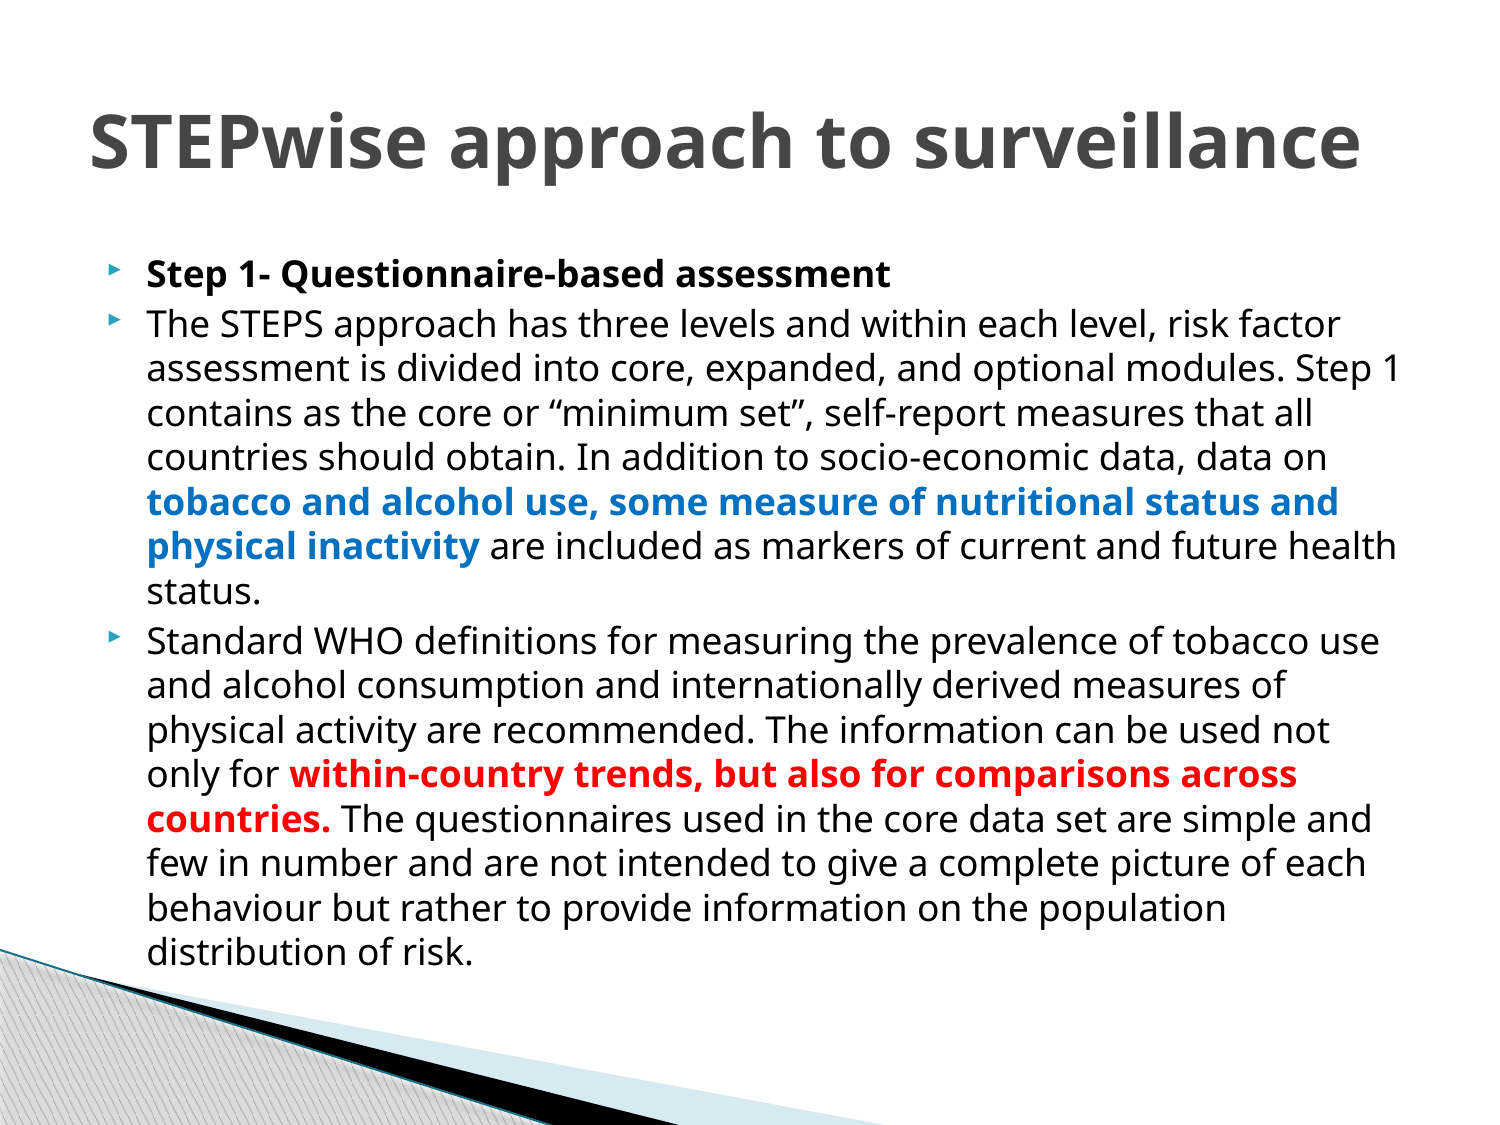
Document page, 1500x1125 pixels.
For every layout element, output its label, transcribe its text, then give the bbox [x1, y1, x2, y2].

list Step 1- Questionnaire-based assessment The STEPS approach has three levels and within each level, risk factor assessment is divided into core, expanded, and optional modules. Step 1 contains as the core or “minimum set”, self-report measures that all countries should obtain. In addition to socio-economic data, data on tobacco and alcohol use, some measure of nutritional status and physical inactivity are included as markers of current and future health status. Standard WHO definitions for measuring the prevalence of tobacco use and alcohol consumption and internationally derived measures of physical activity are recommended. The information can be used not only for within-country trends, but also for comparisons across countries. The questionnaires used in the core data set are simple and few in number and are not intended to give a complete picture of each behaviour but rather to provide information on the population distribution of risk. [75, 243, 1425, 986]
title STEPwise approach to surveillance [75, 45, 1425, 233]
